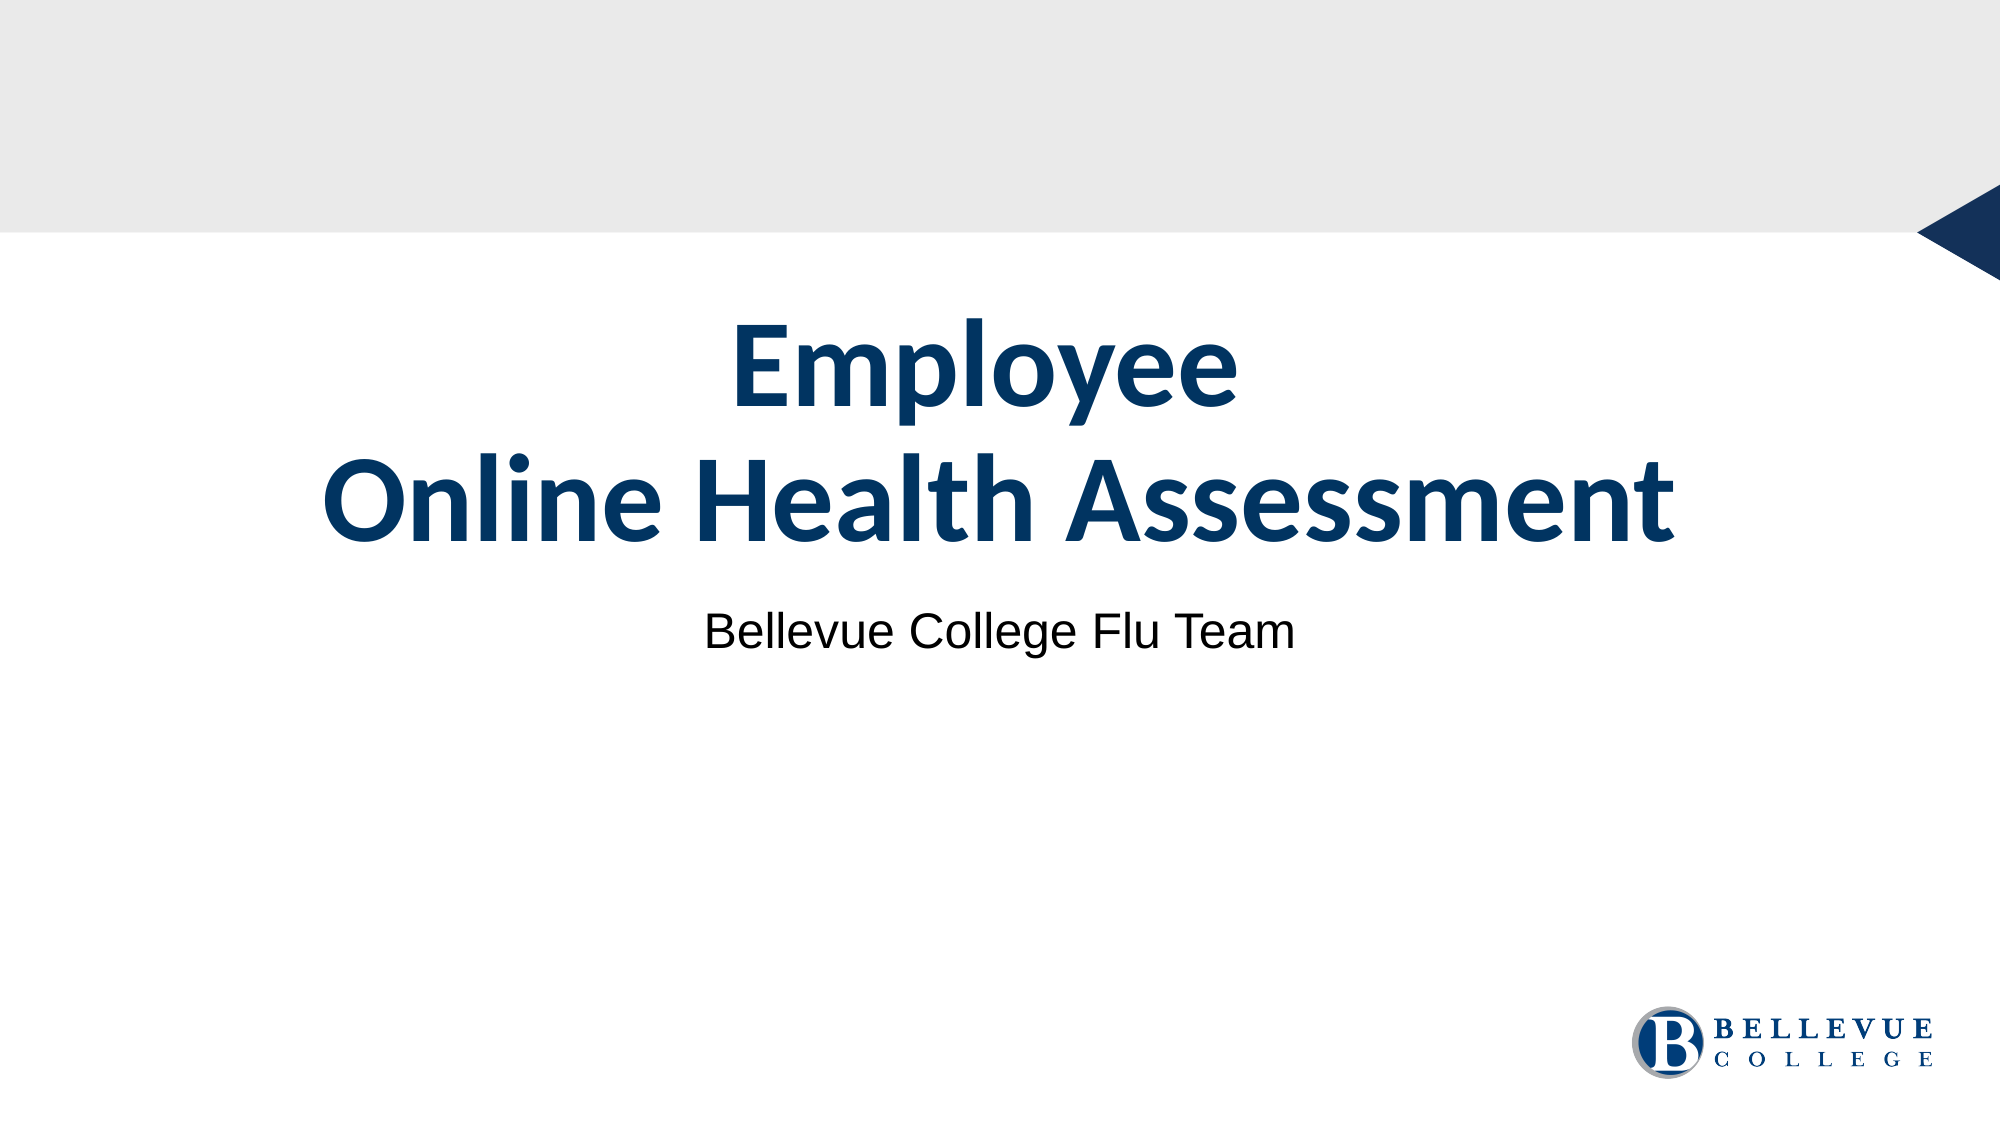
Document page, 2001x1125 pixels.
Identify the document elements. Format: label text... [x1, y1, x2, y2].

picture [0, 0, 2000, 1125]
subtitle Bellevue College Flu Team [249, 590, 1750, 863]
title Employee Online Health Assessment [249, 184, 1750, 576]
